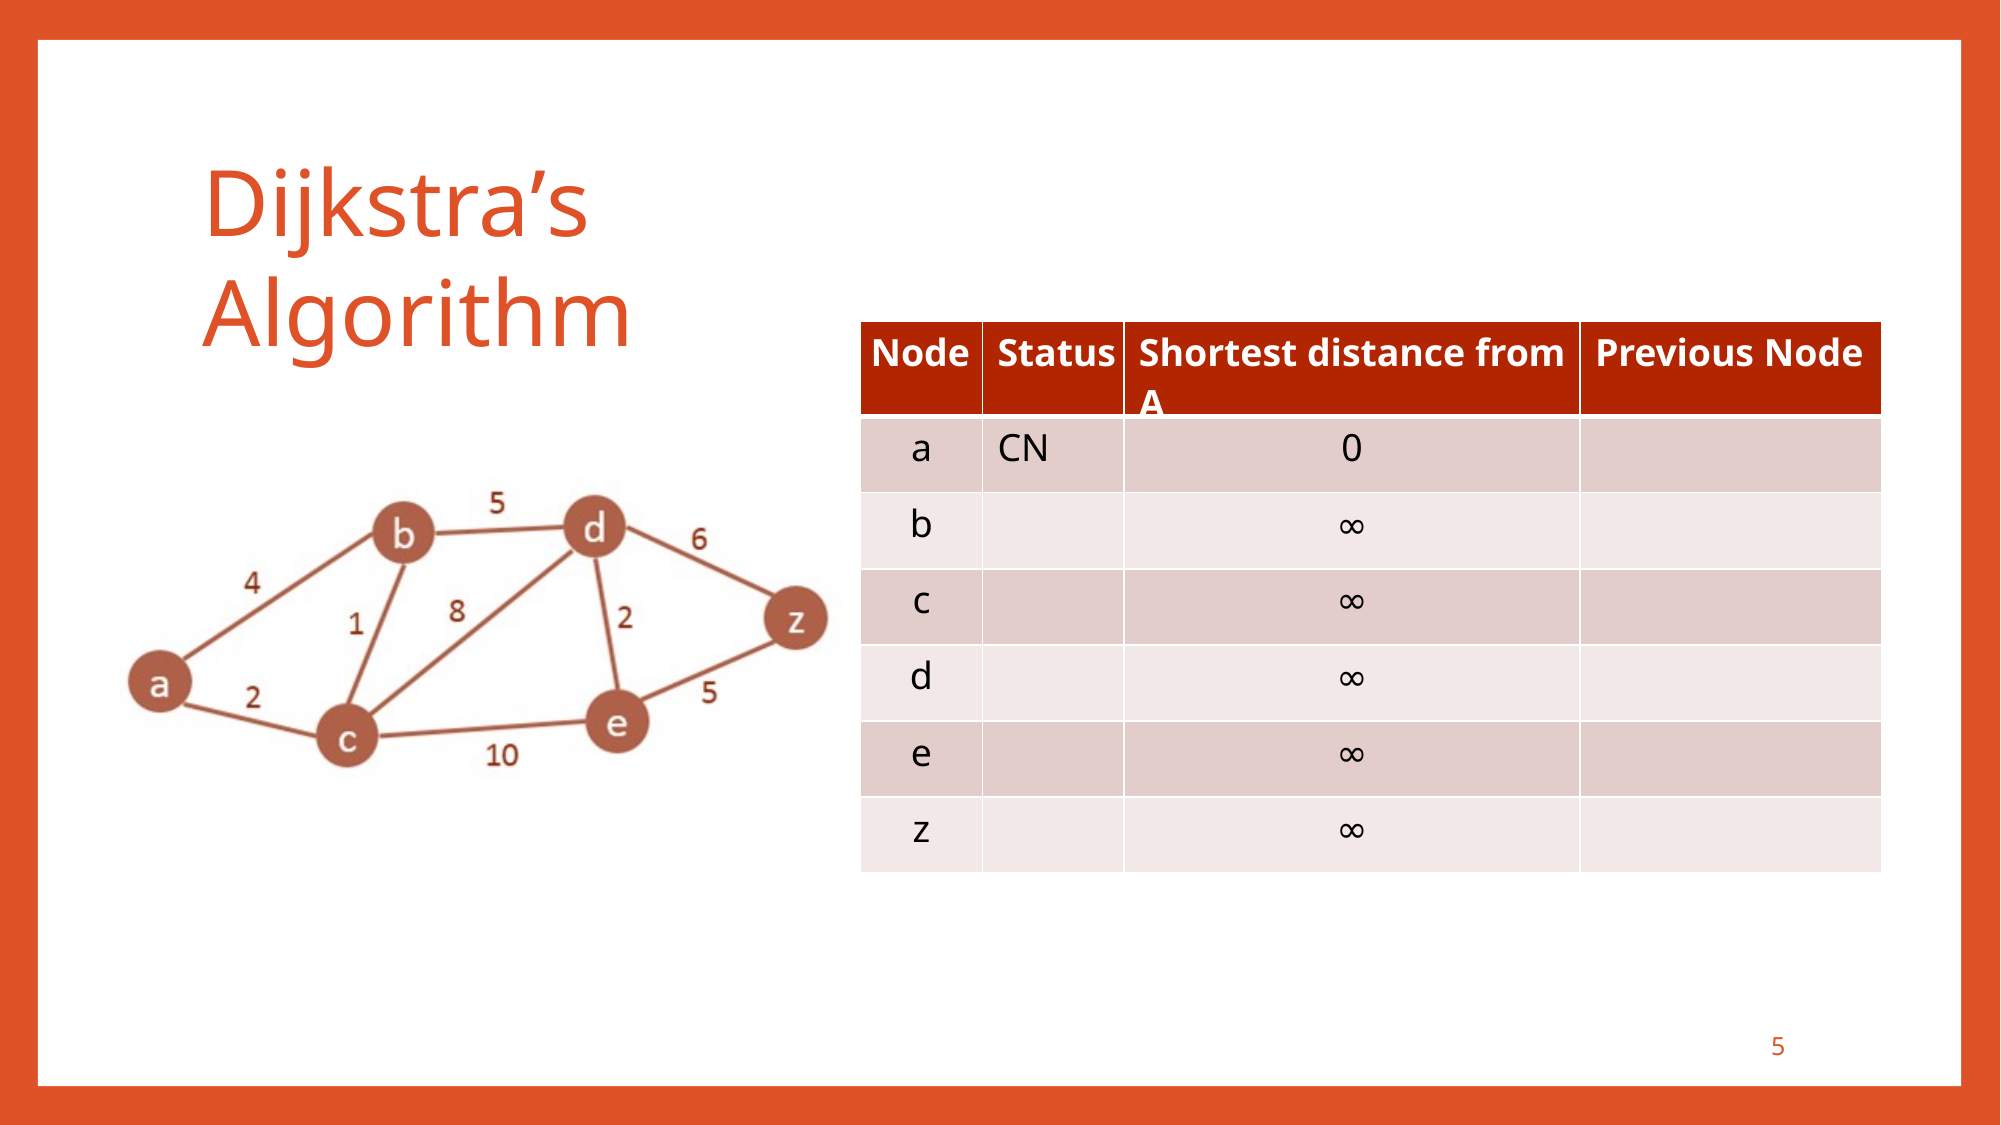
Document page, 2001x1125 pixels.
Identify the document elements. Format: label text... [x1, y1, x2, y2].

table_cell [983, 646, 1123, 720]
table_header Shortest distance from A [1125, 322, 1579, 414]
table_cell [1581, 798, 1881, 872]
table_cell ∞ [1125, 646, 1579, 720]
table_cell [1581, 646, 1881, 720]
table_cell z [861, 798, 982, 872]
table_cell [1581, 722, 1881, 796]
table_header Node [861, 322, 982, 414]
table_cell [983, 493, 1123, 568]
table_cell c [861, 570, 982, 644]
table_cell [1581, 419, 1881, 492]
table_cell [983, 722, 1123, 796]
table_cell e [861, 722, 982, 796]
table_header Previous Node [1581, 322, 1881, 414]
table_cell [983, 570, 1123, 644]
table_cell d [861, 646, 982, 720]
table_cell ∞ [1125, 798, 1579, 872]
table_cell ∞ [1125, 570, 1579, 644]
table_cell 0 [1125, 419, 1579, 492]
table_cell [983, 798, 1123, 872]
table_cell ∞ [1125, 493, 1579, 568]
table_cell [1581, 570, 1881, 644]
table_cell a [861, 419, 982, 492]
table_cell ∞ [1125, 722, 1579, 796]
slide_number 5 [1764, 1038, 1802, 1125]
table_cell CN [983, 419, 1123, 492]
title Dijkstra’s Algorithm [200, 142, 953, 365]
table_header Status [983, 322, 1123, 414]
table_cell b [861, 493, 982, 568]
picture [119, 478, 843, 781]
table_cell [1581, 493, 1881, 568]
